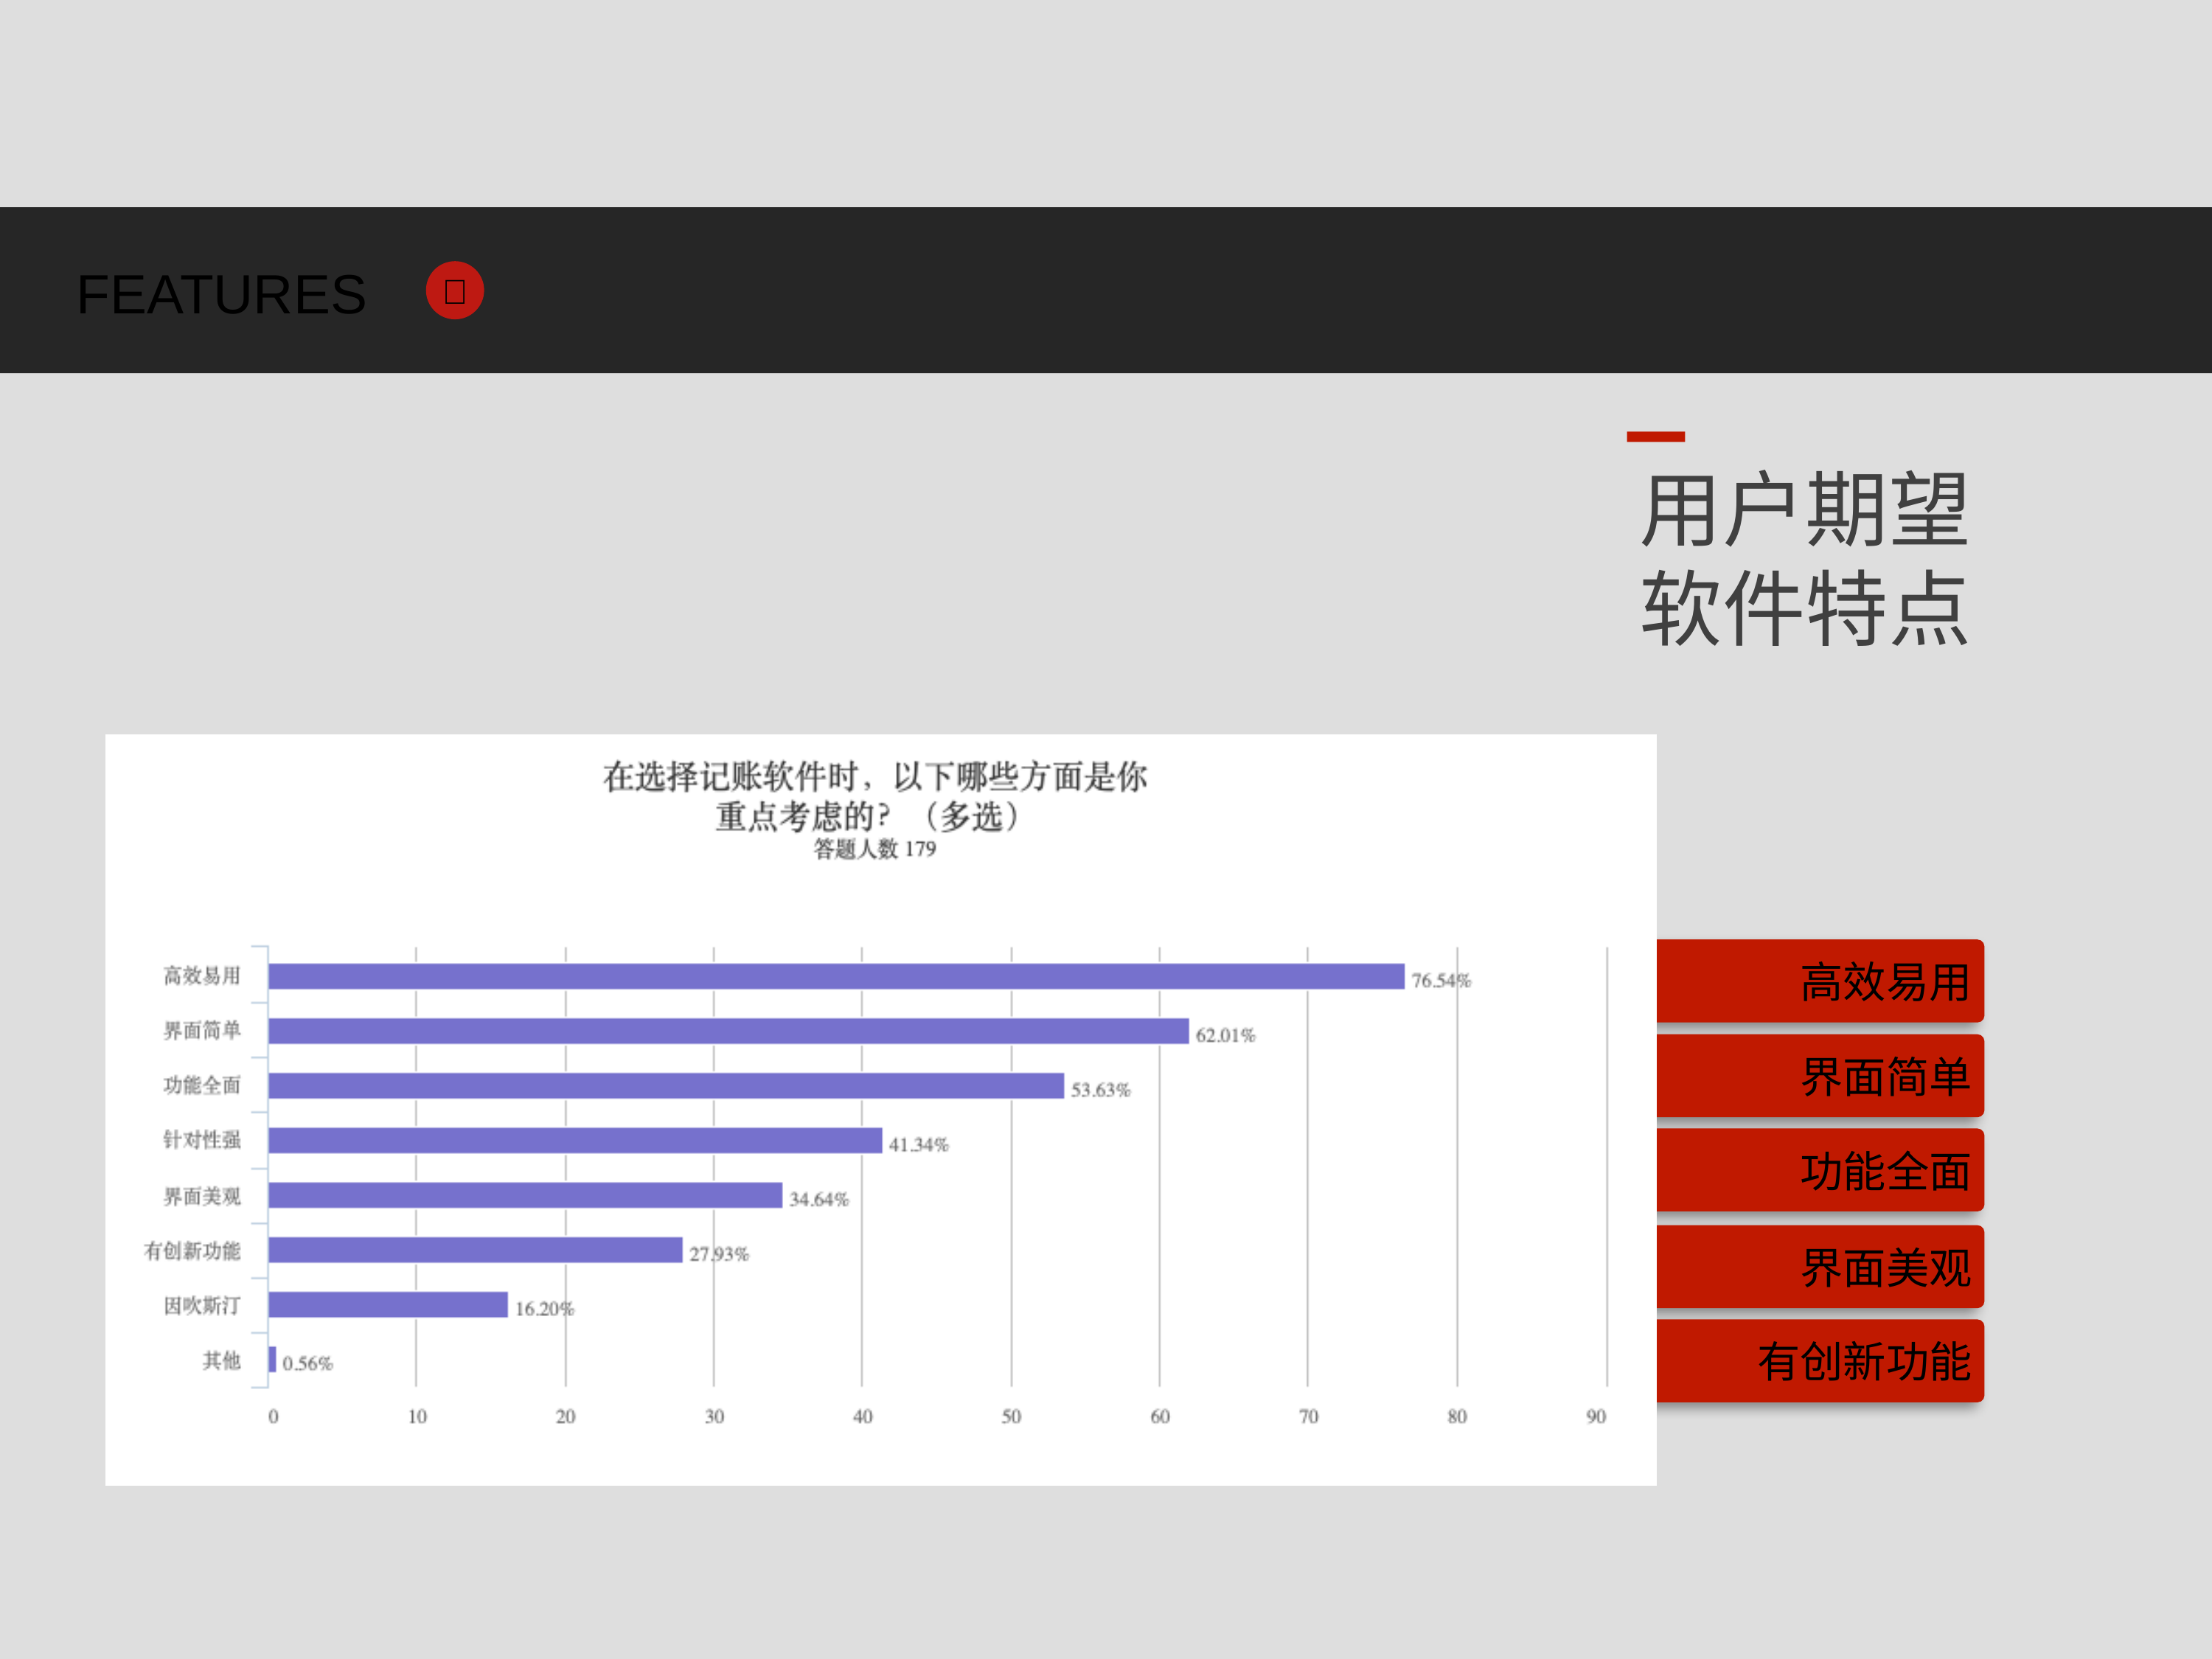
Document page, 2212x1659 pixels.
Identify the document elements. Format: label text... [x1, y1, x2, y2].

text_box [1627, 431, 1686, 442]
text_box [1665, 939, 1985, 1023]
text_box 用户期望 软件特点 [1629, 448, 1983, 665]
text_box FEATURES [66, 250, 379, 333]
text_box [1665, 1319, 1985, 1403]
picture [105, 734, 1657, 1486]
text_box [1665, 1225, 1985, 1309]
text_box  [425, 261, 484, 320]
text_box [1665, 1128, 1985, 1212]
text_box [0, 207, 2212, 374]
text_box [1665, 1034, 1985, 1118]
